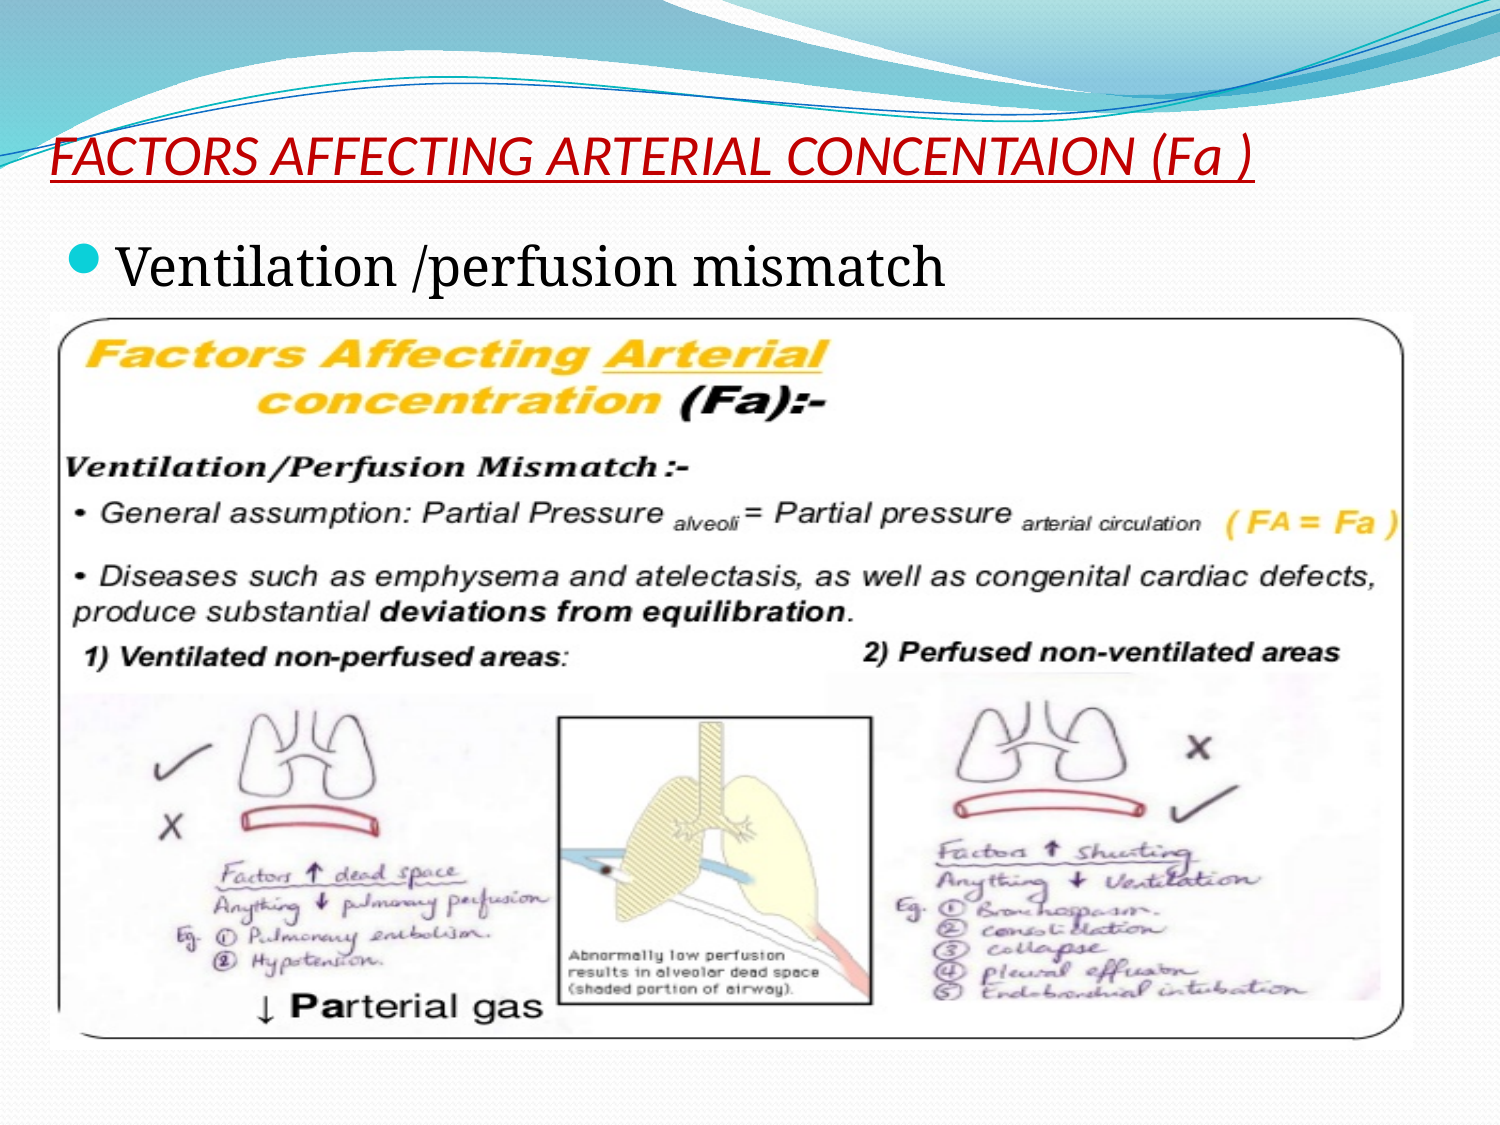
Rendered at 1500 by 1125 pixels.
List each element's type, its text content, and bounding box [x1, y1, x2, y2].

list Ventilation /perfusion mismatch [49, 224, 1445, 1001]
title FACTORS AFFECTING ARTERIAL CONCENTAION (Fa ) [49, 37, 1450, 188]
picture [49, 312, 1413, 1051]
